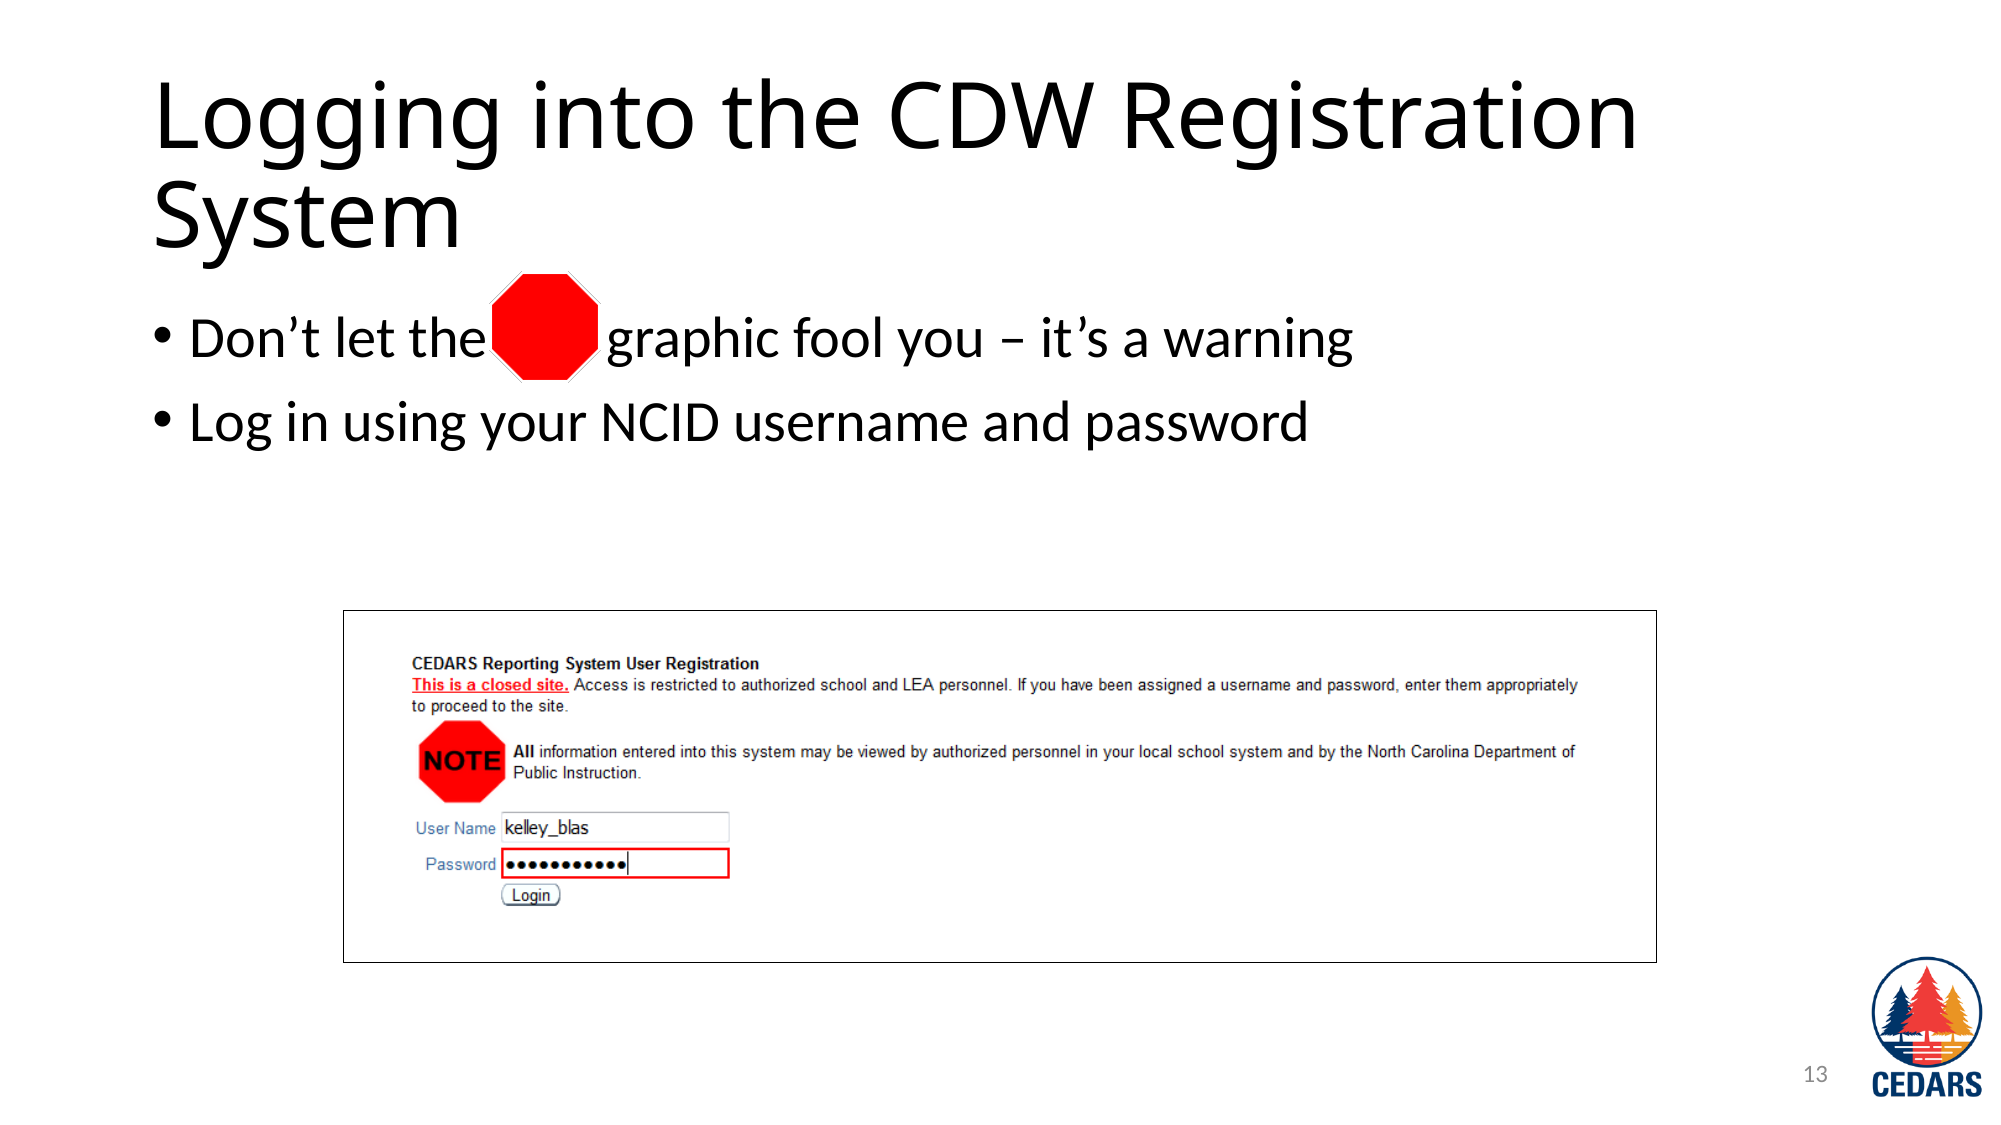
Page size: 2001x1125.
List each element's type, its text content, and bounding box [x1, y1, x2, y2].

slide_number 13 [1393, 1042, 1844, 1103]
picture [343, 610, 1657, 963]
picture [489, 271, 601, 383]
picture [1854, 952, 2000, 1103]
list Don’t let the graphic fool you – it’s a warning Log in using your NCID username and password [137, 299, 1863, 1014]
title Logging into the CDW Registration System [137, 59, 1863, 278]
